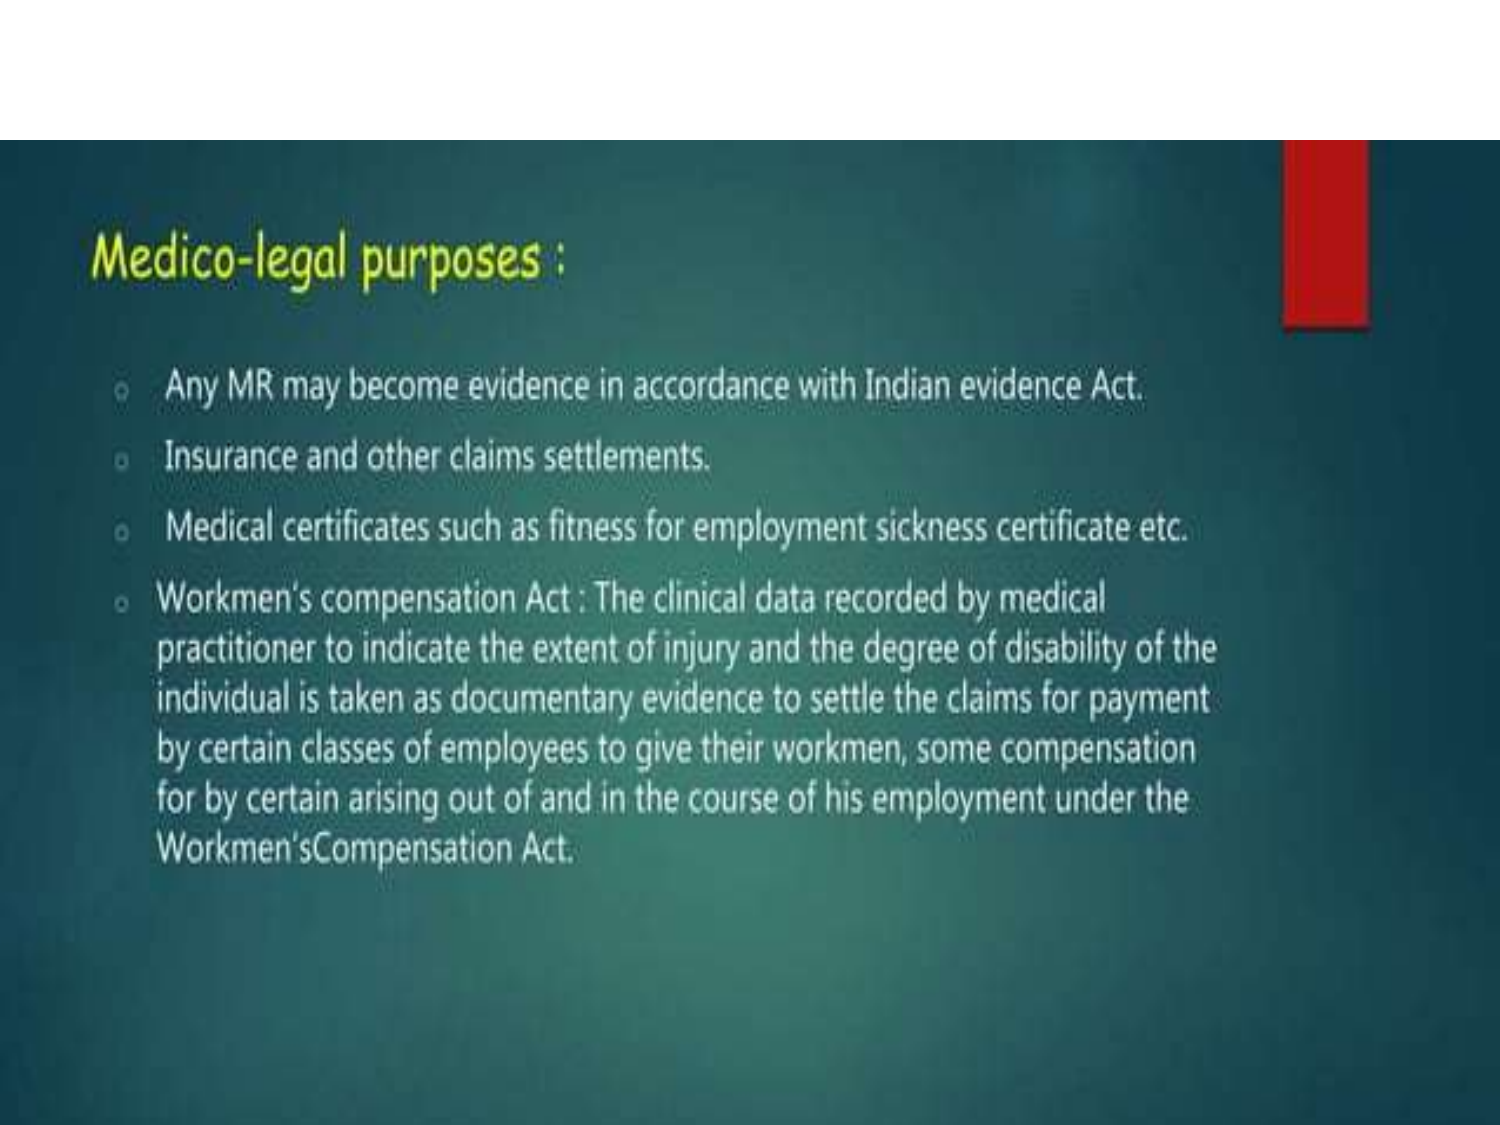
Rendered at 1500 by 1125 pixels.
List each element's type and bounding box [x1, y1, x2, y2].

picture [0, 139, 1500, 1125]
